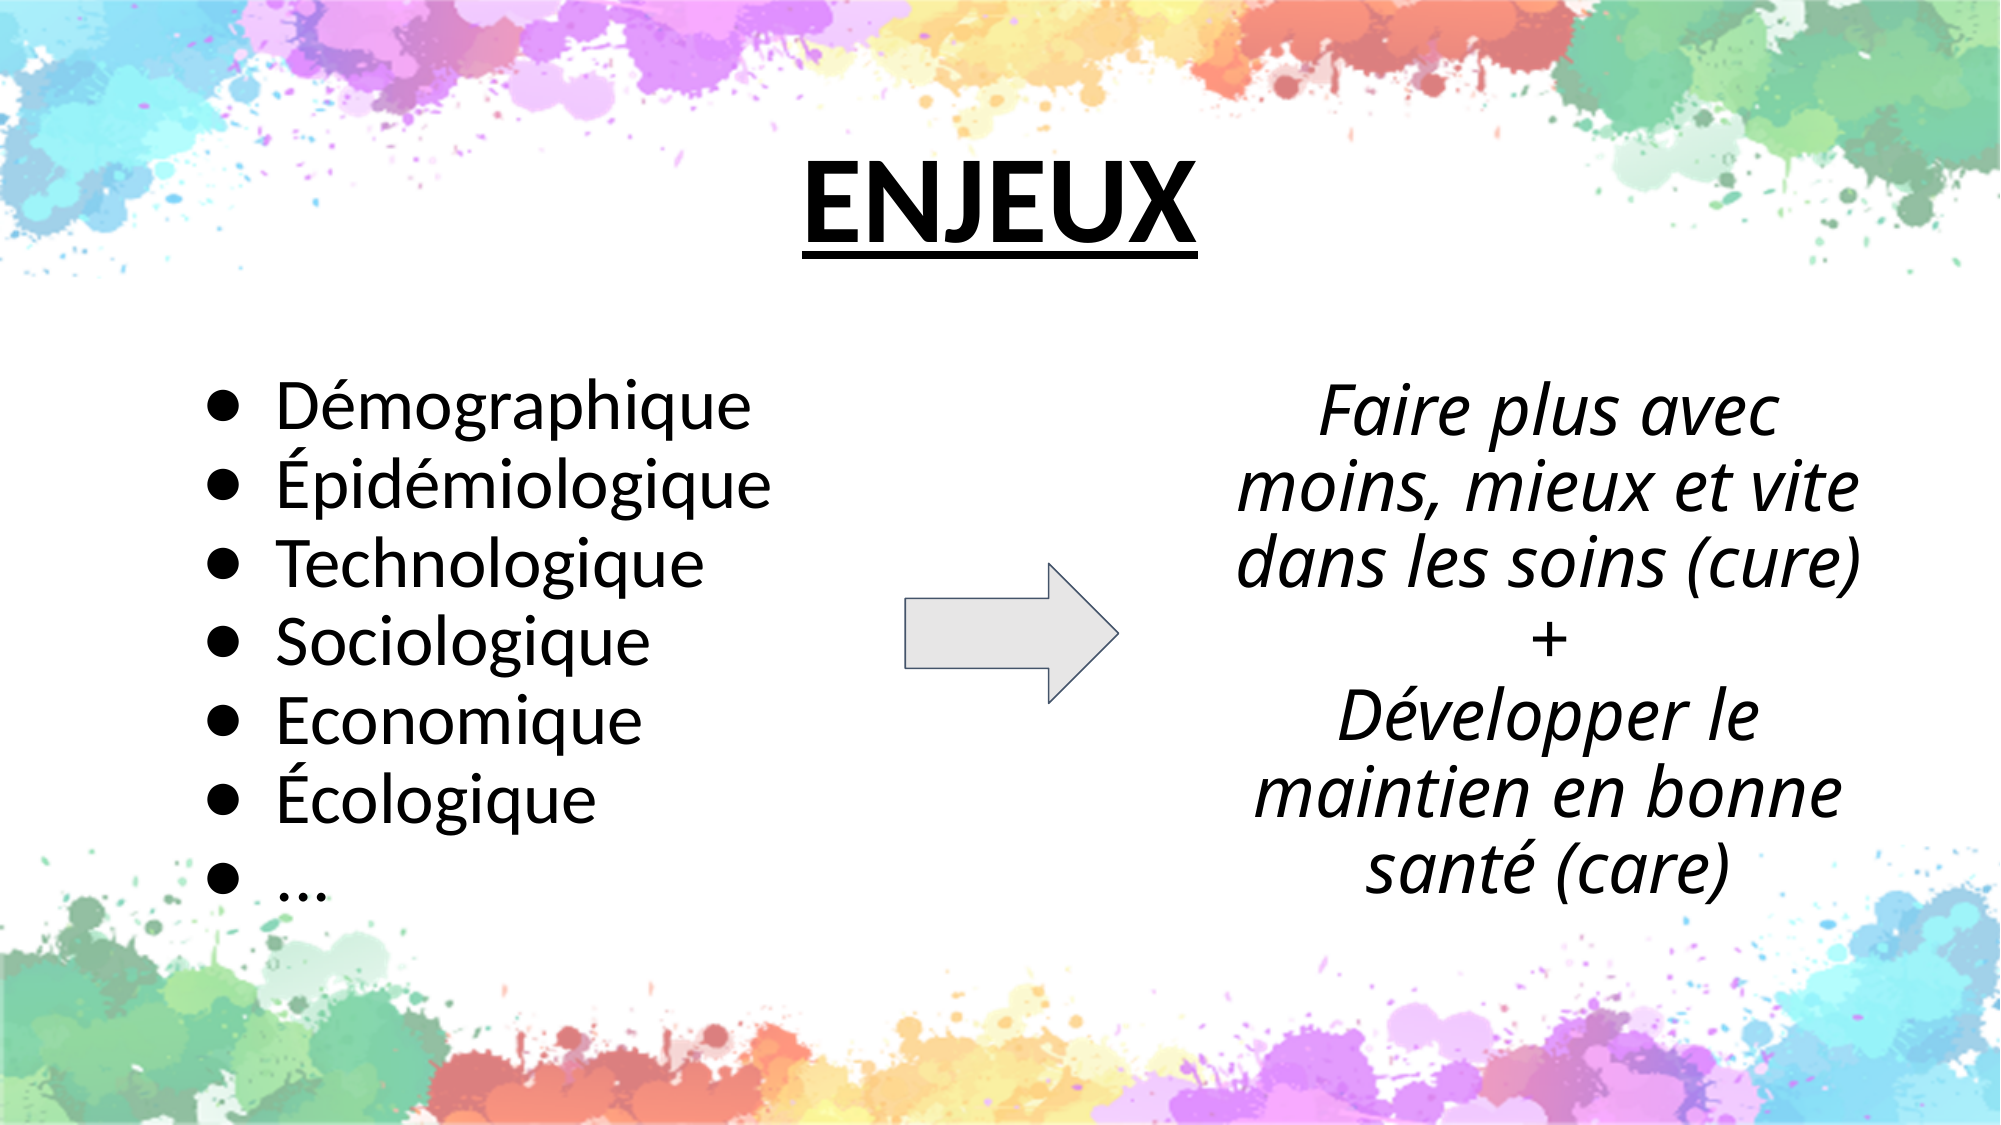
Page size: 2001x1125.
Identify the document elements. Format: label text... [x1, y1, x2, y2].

text_box [905, 563, 1119, 704]
subtitle Démographique Épidémiologique Technologique Sociologique Economique Écologique ... [185, 359, 857, 804]
title ENJEUX [249, 110, 1750, 278]
text_box Faire plus avec moins, mieux et vite dans les soins (cure) + Développer le maintien en bonne santé (care) [1198, 359, 1900, 959]
